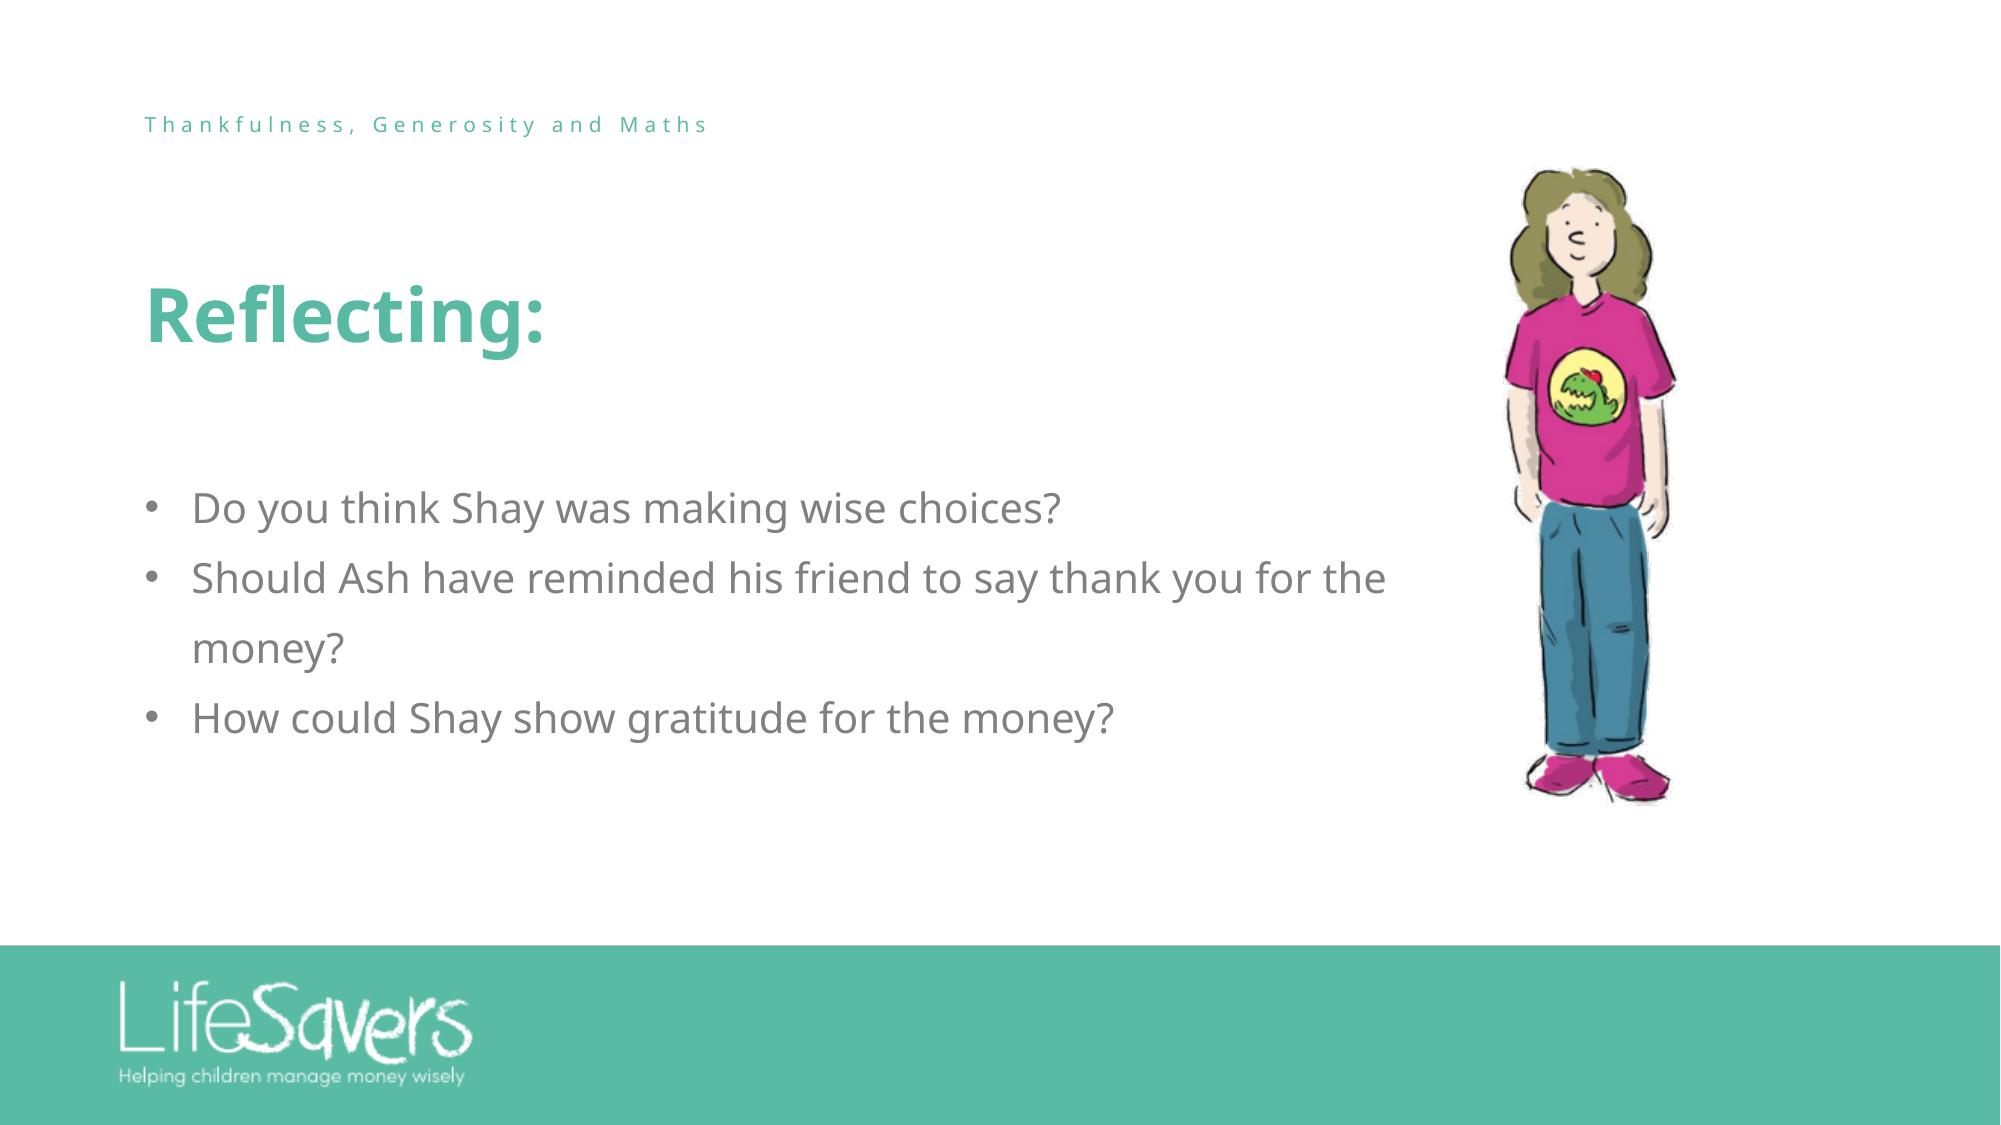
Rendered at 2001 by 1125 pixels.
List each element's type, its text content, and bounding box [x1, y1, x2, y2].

text_box Thankfulness, Generosity and Maths [129, 104, 912, 146]
text_box Reflecting: [129, 259, 912, 454]
picture [1478, 143, 1738, 845]
text_box Do you think Shay was making wise choices? Should Ash have reminded his friend to say thank you for the money? How could Shay show gratitude for the money? [129, 454, 1444, 911]
